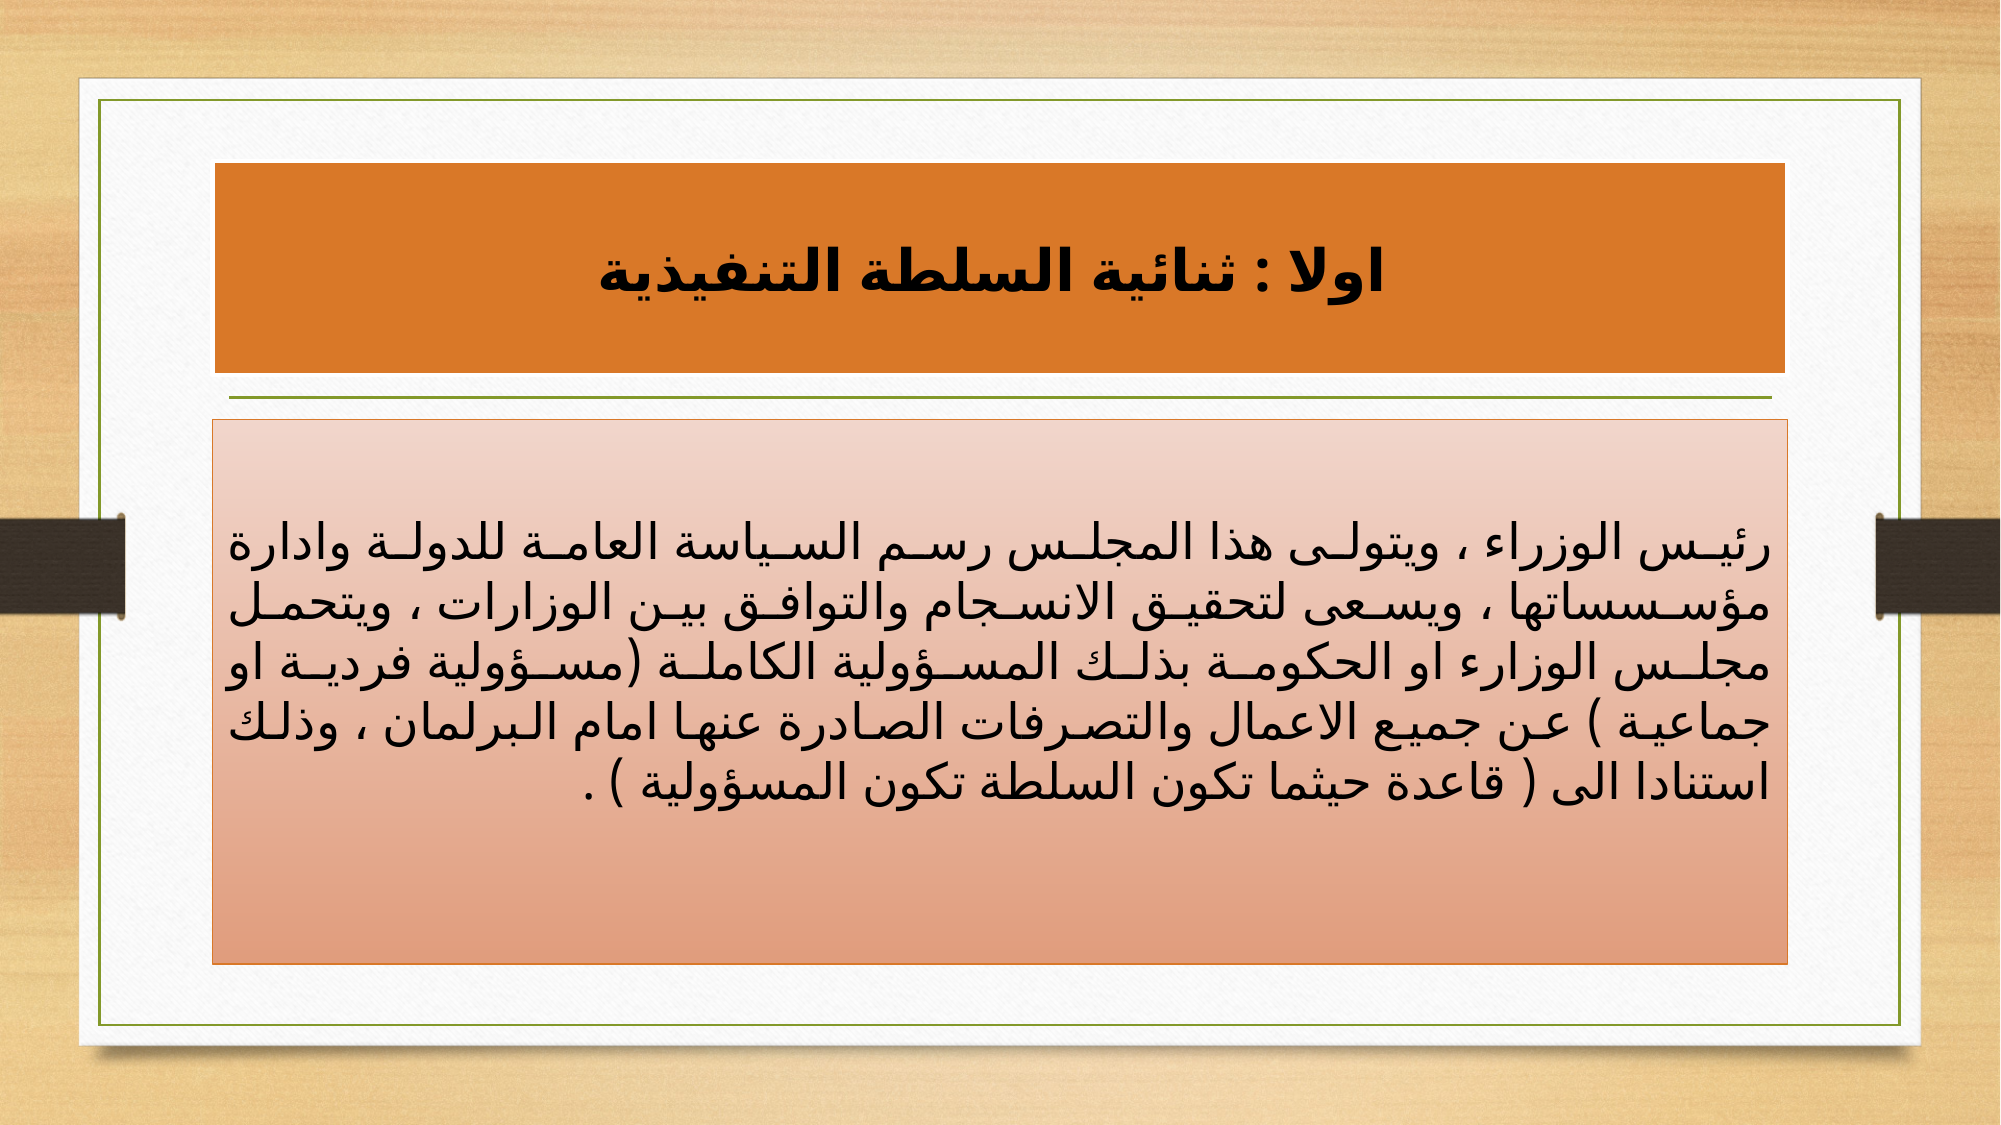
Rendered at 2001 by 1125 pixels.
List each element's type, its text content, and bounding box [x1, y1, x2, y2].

title اولا : ثنائية السلطة التنفيذية [210, 159, 1790, 377]
list رئيس الوزراء ، ويتولى هذا المجلس رسم السياسة العامة للدولة وادارة مؤسسساتها ، ويسعى لتحقيق الانسجام والتوافق بين الوزارات ، ويتحمل مجلس الوزارء او الحكومة بذلك المسؤولية الكاملة (مسؤولية فردية او جماعية ) عن جميع الاعمال والتصرفات الصادرة عنها امام البرلمان ، وذلك استنادا الى ( قاعدة حيثما تكون السلطة تكون المسؤولية ) . [212, 419, 1788, 965]
picture [0, 0, 2001, 1125]
